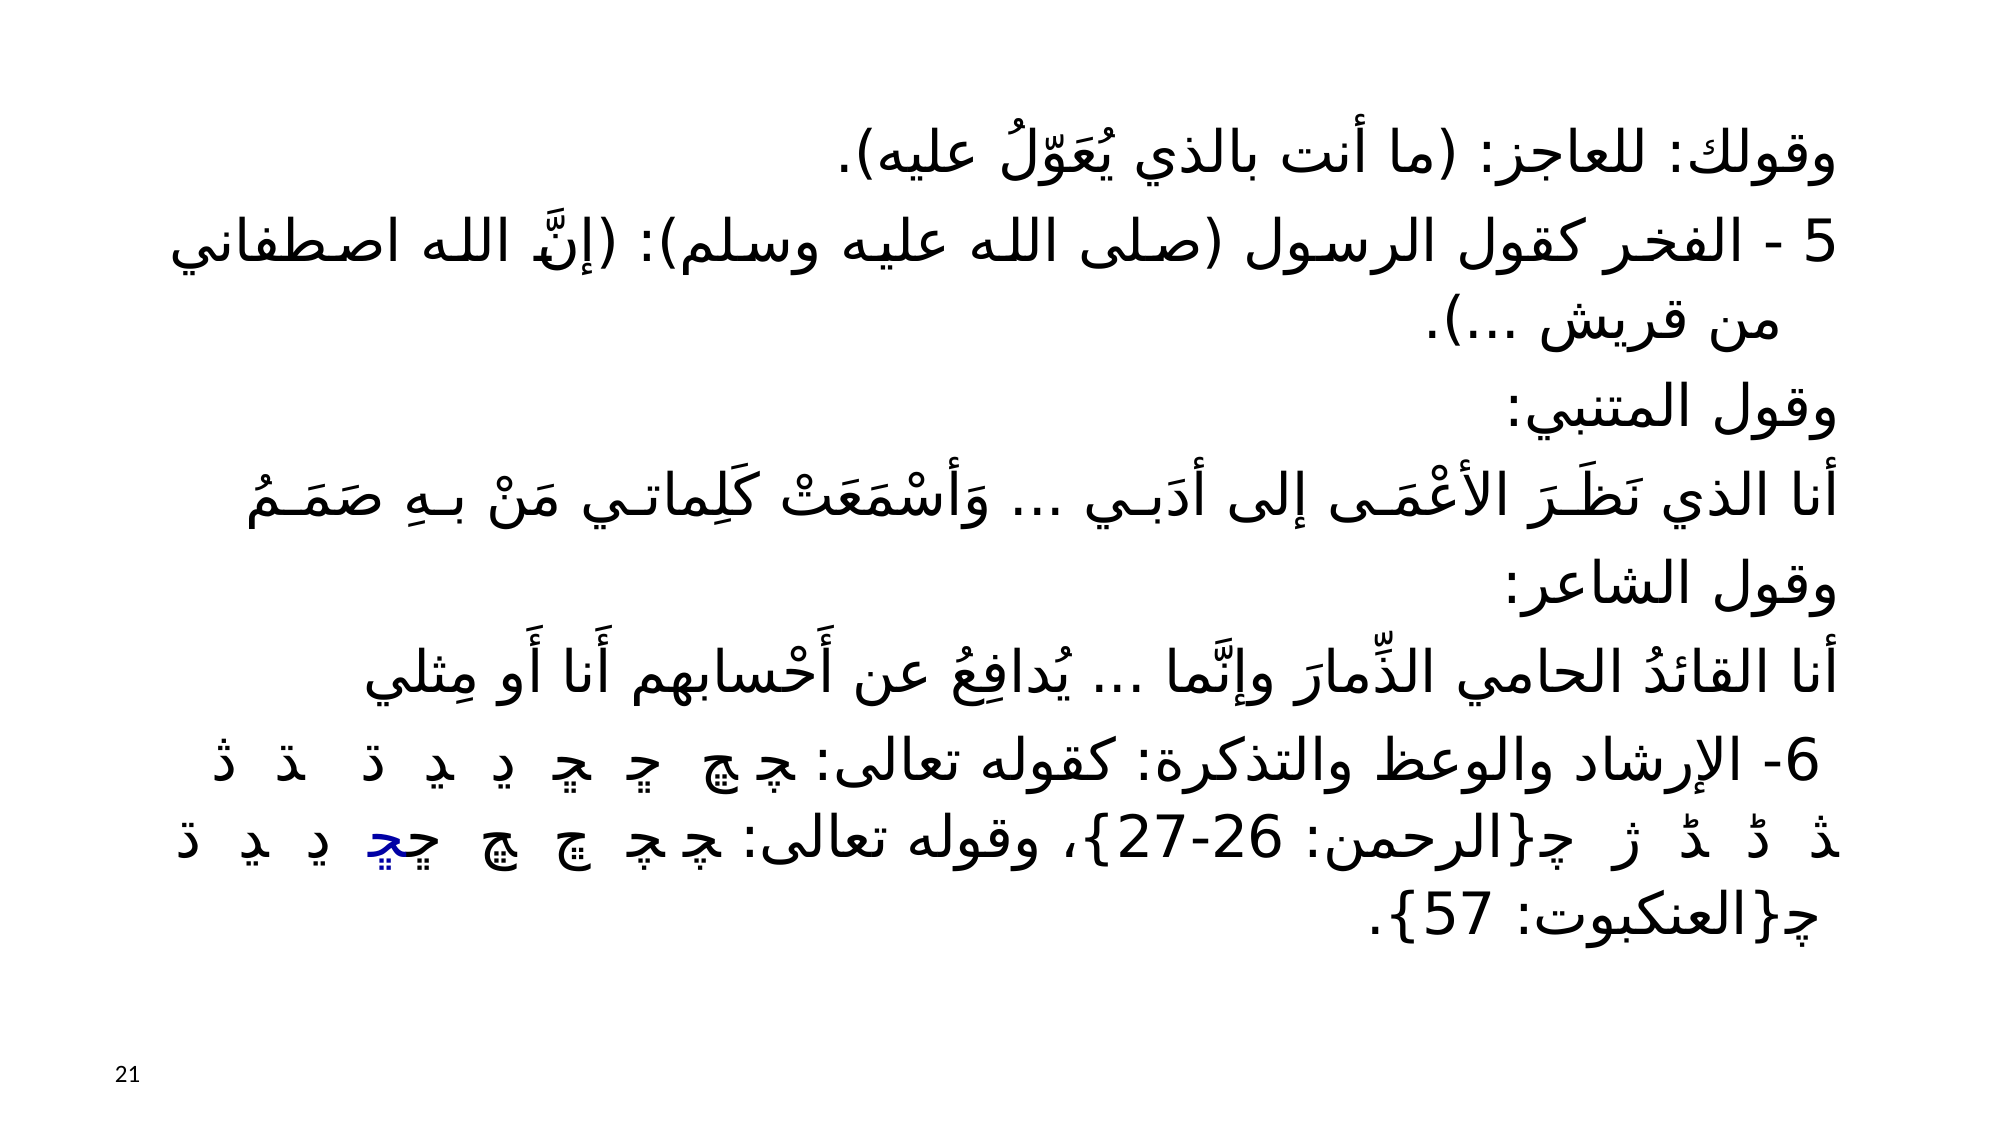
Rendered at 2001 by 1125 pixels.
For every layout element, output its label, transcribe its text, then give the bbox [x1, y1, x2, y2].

slide_number 21 [99, 1042, 567, 1103]
list وقولك: للعاجز: (ما أنت بالذي يُعَوّلُ عليه). 5 - الفخر كقول الرسول (صلى الله عليه وسلم): (إنَّ الله اصطفاني من قريش ...). وقول المتنبي: أنا الذي نَظَـرَ الأعْمَـى إلى أدَبـي ... وَأسْمَعَتْ كَلِماتـي مَنْ بـهِ صَمَـمُ وقول الشاعر: أنا القائدُ الحامي الذِّمارَ وإنَّما ... يُدافِعُ عن أَحْسابهم أَنا أَو مِثلي 6- الإرشاد والوعظ والتذكرة: كقوله تعالى: ﭽ ﭿ ﮀ ﮁ ﮂ ﮃ ﮄ ﮅ ﮆ ﮇ ﮈ ﮉ ﮊ ﭼ{الرحمن: 26-27}، وقوله تعالى: ﭽ ﭽ ﭾ ﭿ ﮀﮁ ﮂ ﮃ ﮄ ﭼ{العنكبوت: 57}. [154, 99, 1855, 1005]
